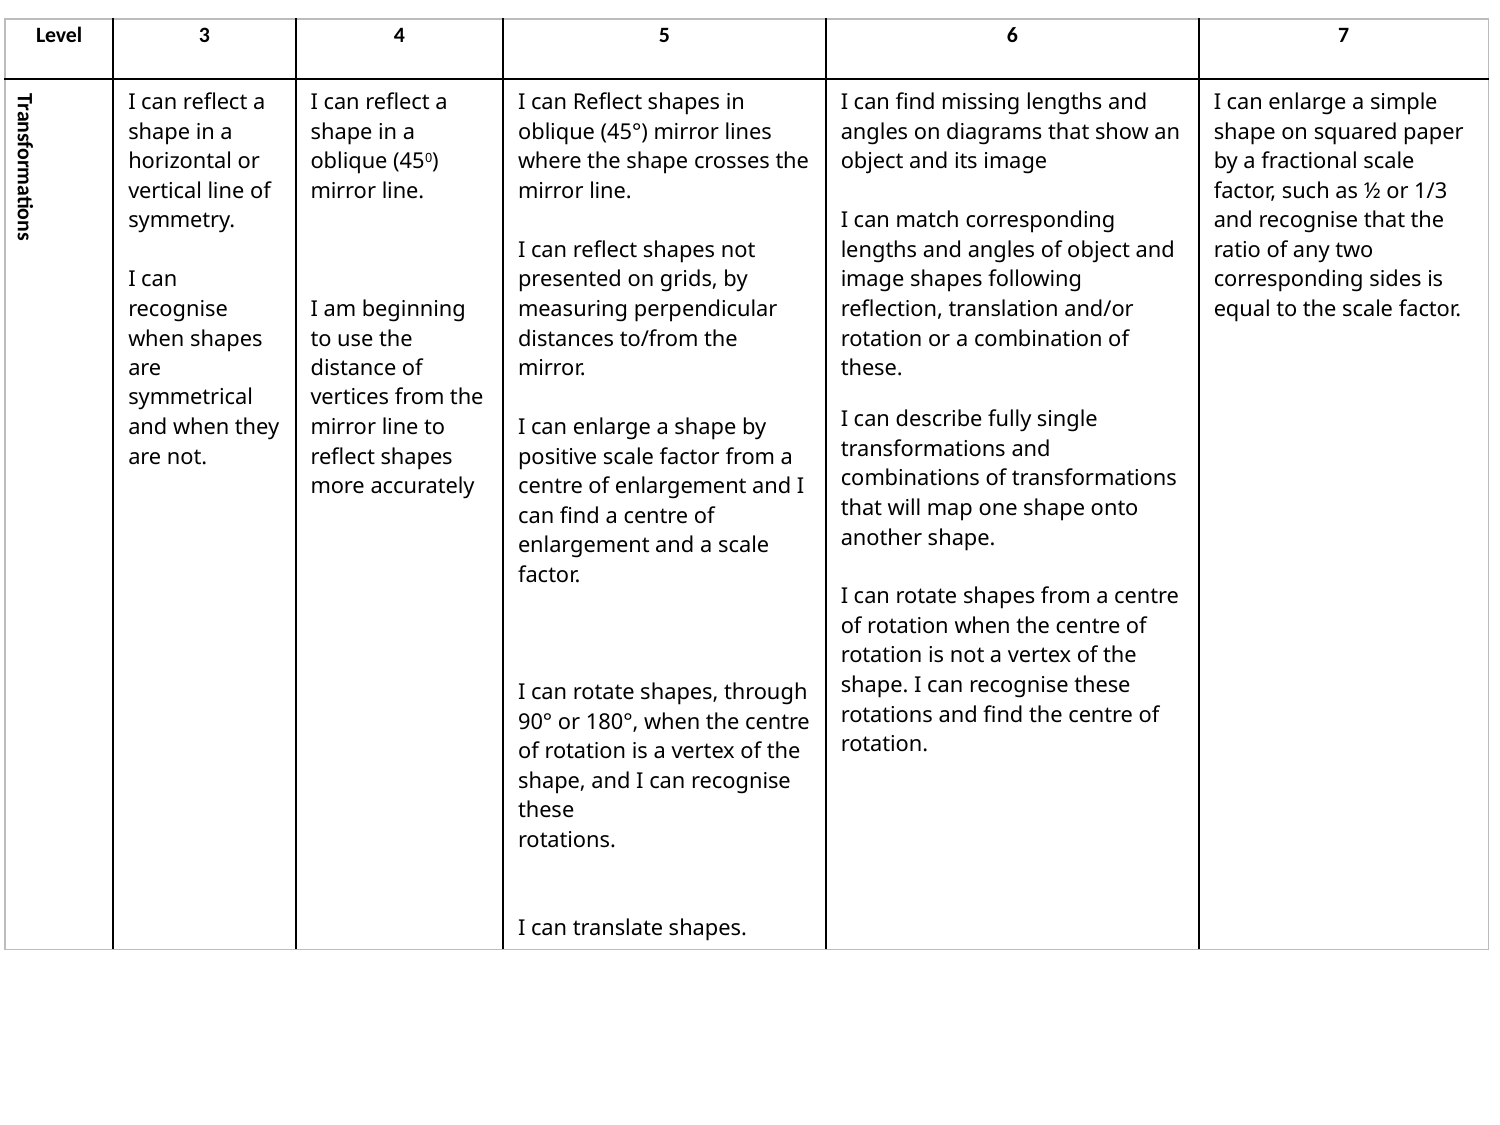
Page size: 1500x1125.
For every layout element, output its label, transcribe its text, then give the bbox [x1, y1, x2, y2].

table_cell Transformations [6, 80, 112, 949]
table_header 5 [504, 20, 825, 78]
table_cell I can reflect a shape in a horizontal or vertical line of symmetry. I can recognise when shapes are symmetrical and when they are not. [114, 80, 295, 949]
table_header Level [6, 20, 112, 78]
table_header 3 [114, 20, 295, 78]
table_cell I can find missing lengths and angles on diagrams that show an object and its image I can match corresponding lengths and angles of object and image shapes following reflection, translation and/or rotation or a combination of these. I can describe fully single transformations and combinations of transformations that will map one shape onto another shape. I can rotate shapes from a centre of rotation when the centre of rotation is not a vertex of the shape. I can recognise these rotations and find the centre of rotation. [827, 80, 1198, 949]
table_cell I can Reflect shapes in oblique (45°) mirror lines where the shape crosses the mirror line. I can reflect shapes not presented on grids, by measuring perpendicular distances to/from the mirror. I can enlarge a shape by positive scale factor from a centre of enlargement and I can find a centre of enlargement and a scale factor. I can rotate shapes, through 90° or 180°, when the centre of rotation is a vertex of the shape, and I can recognise these rotations. I can translate shapes. [504, 80, 825, 949]
table_cell I can enlarge a simple shape on squared paper by a fractional scale factor, such as ½ or 1/3 and recognise that the ratio of any two corresponding sides is equal to the scale factor. [1200, 80, 1488, 949]
table_header 4 [297, 20, 502, 78]
table_header 7 [1200, 20, 1488, 78]
table_cell I can reflect a shape in a oblique (450) mirror line. I am beginning to use the distance of vertices from the mirror line to reflect shapes more accurately [297, 80, 502, 949]
table_header 6 [827, 20, 1198, 78]
